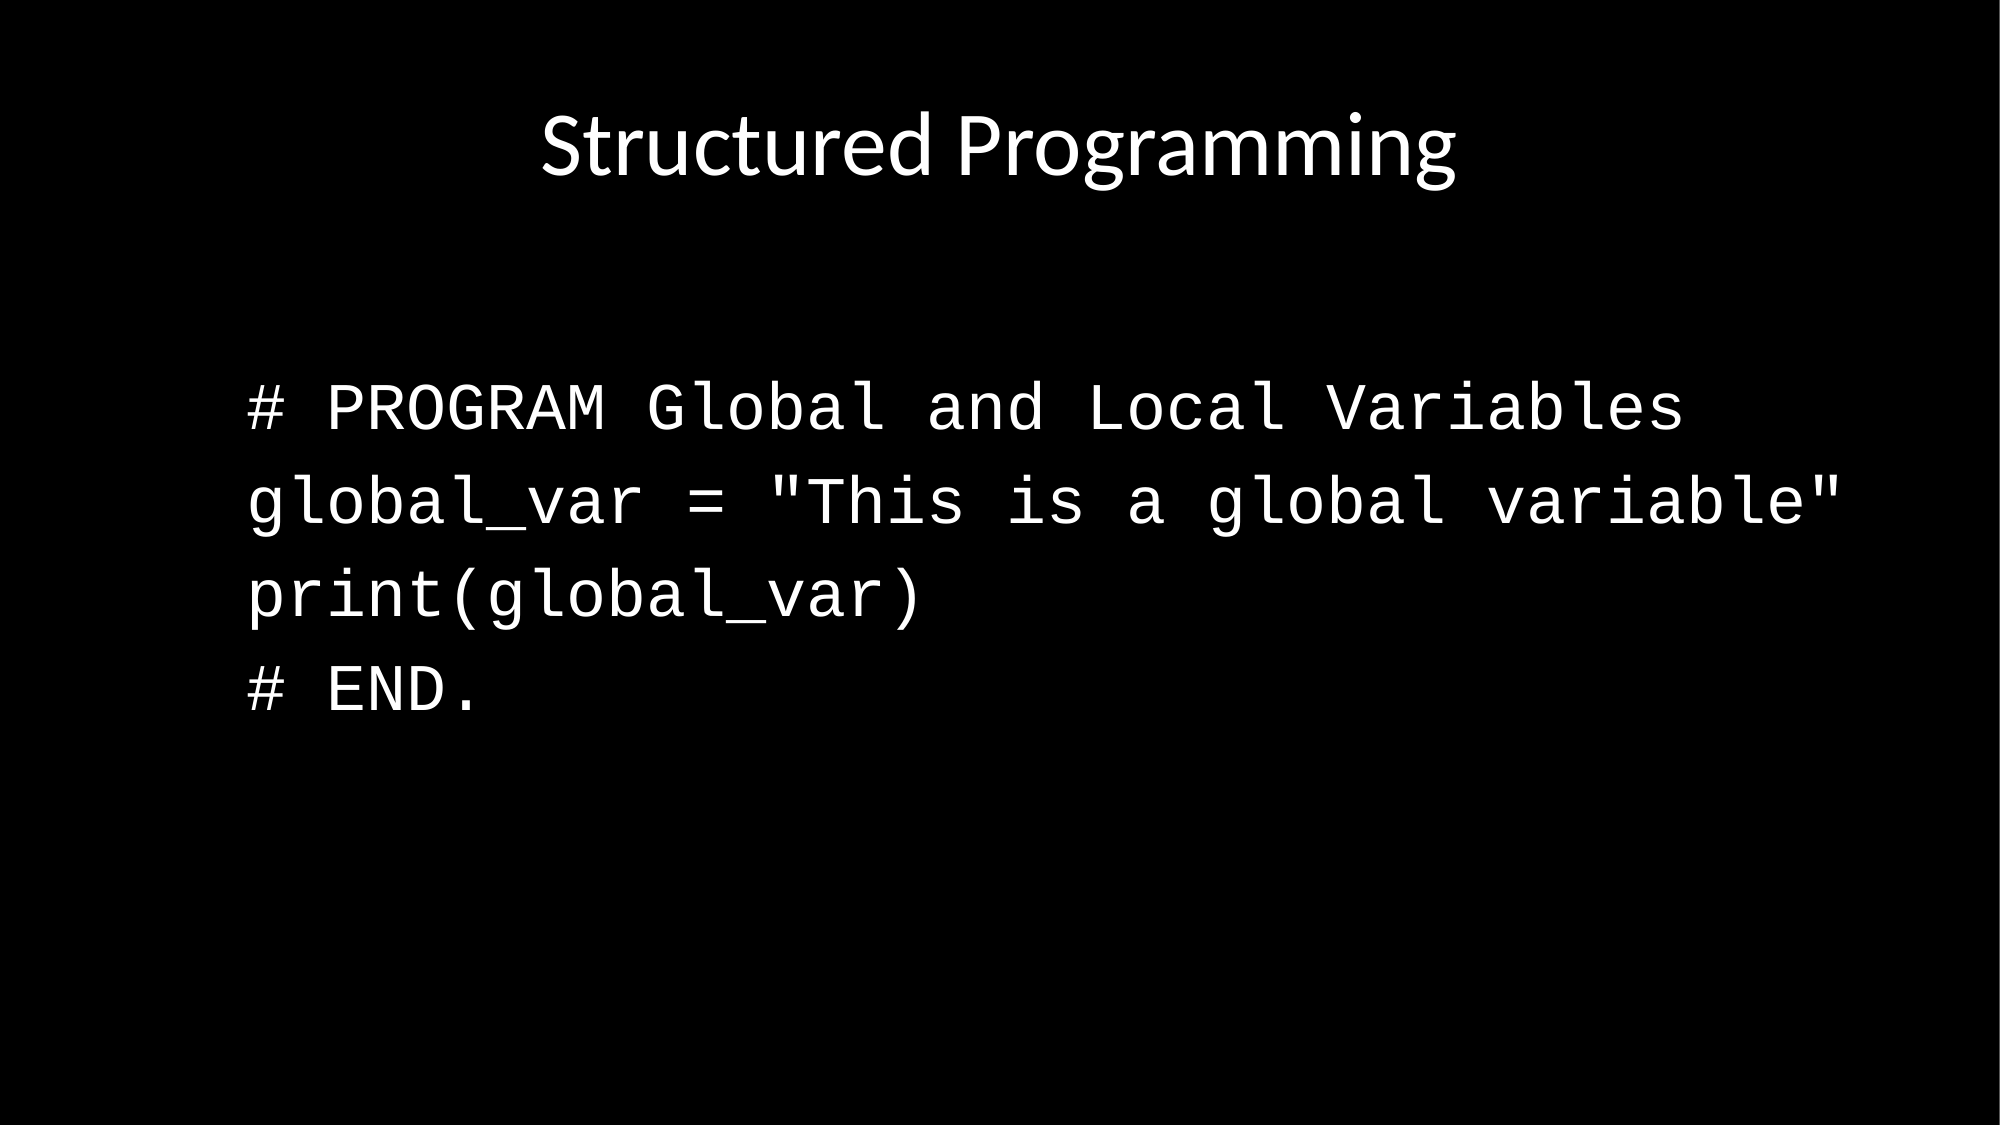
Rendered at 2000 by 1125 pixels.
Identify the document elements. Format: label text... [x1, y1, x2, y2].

list # PROGRAM Global and Local Variables global_var = "This is a global variable" print(global_var) # END. [99, 262, 1900, 1005]
title Structured Programming [99, 45, 1900, 233]
